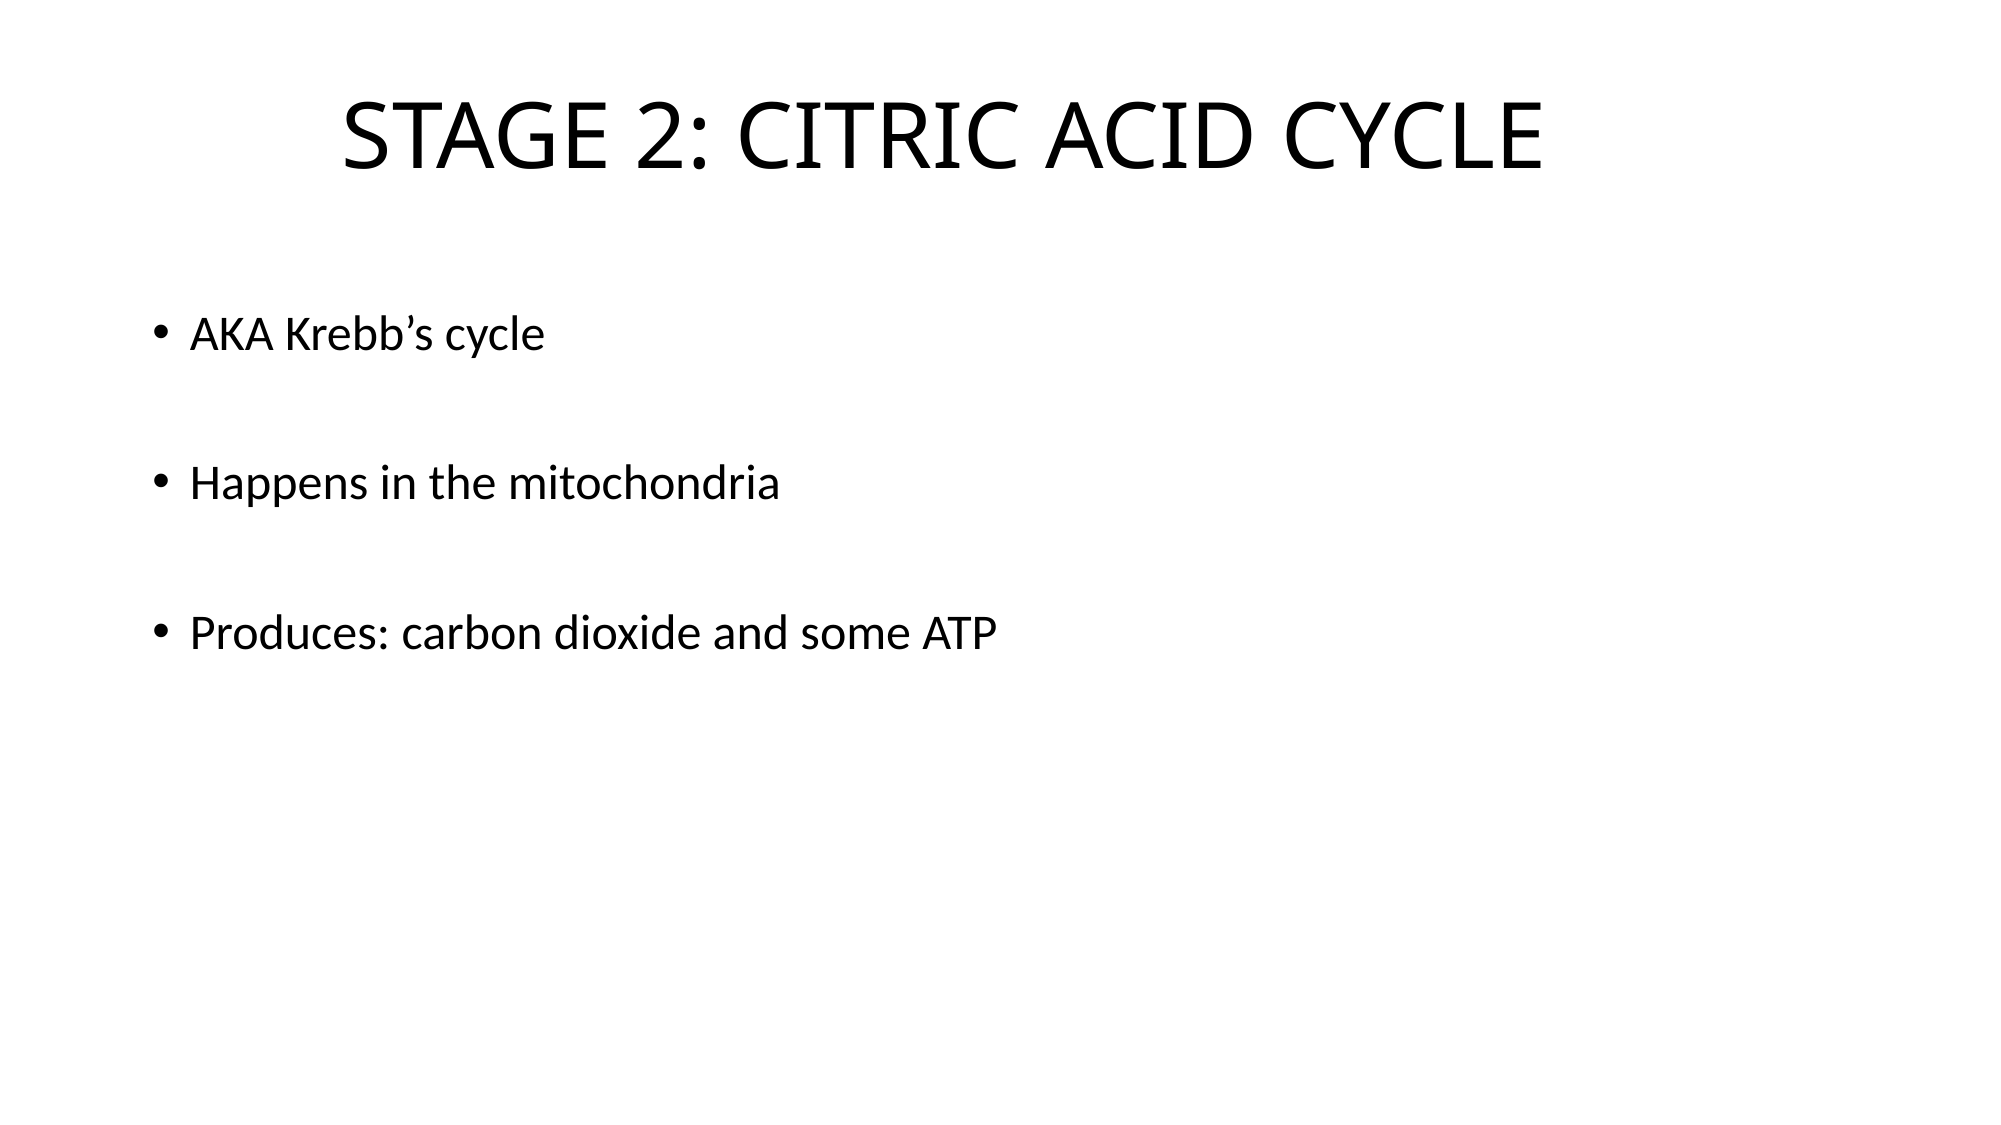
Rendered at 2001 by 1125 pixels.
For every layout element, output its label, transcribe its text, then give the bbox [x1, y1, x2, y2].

title STAGE 2: CITRIC ACID CYCLE [326, 45, 1677, 233]
list AKA Krebb’s cycle Happens in the mitochondria Produces: carbon dioxide and some ATP [137, 299, 1863, 1014]
